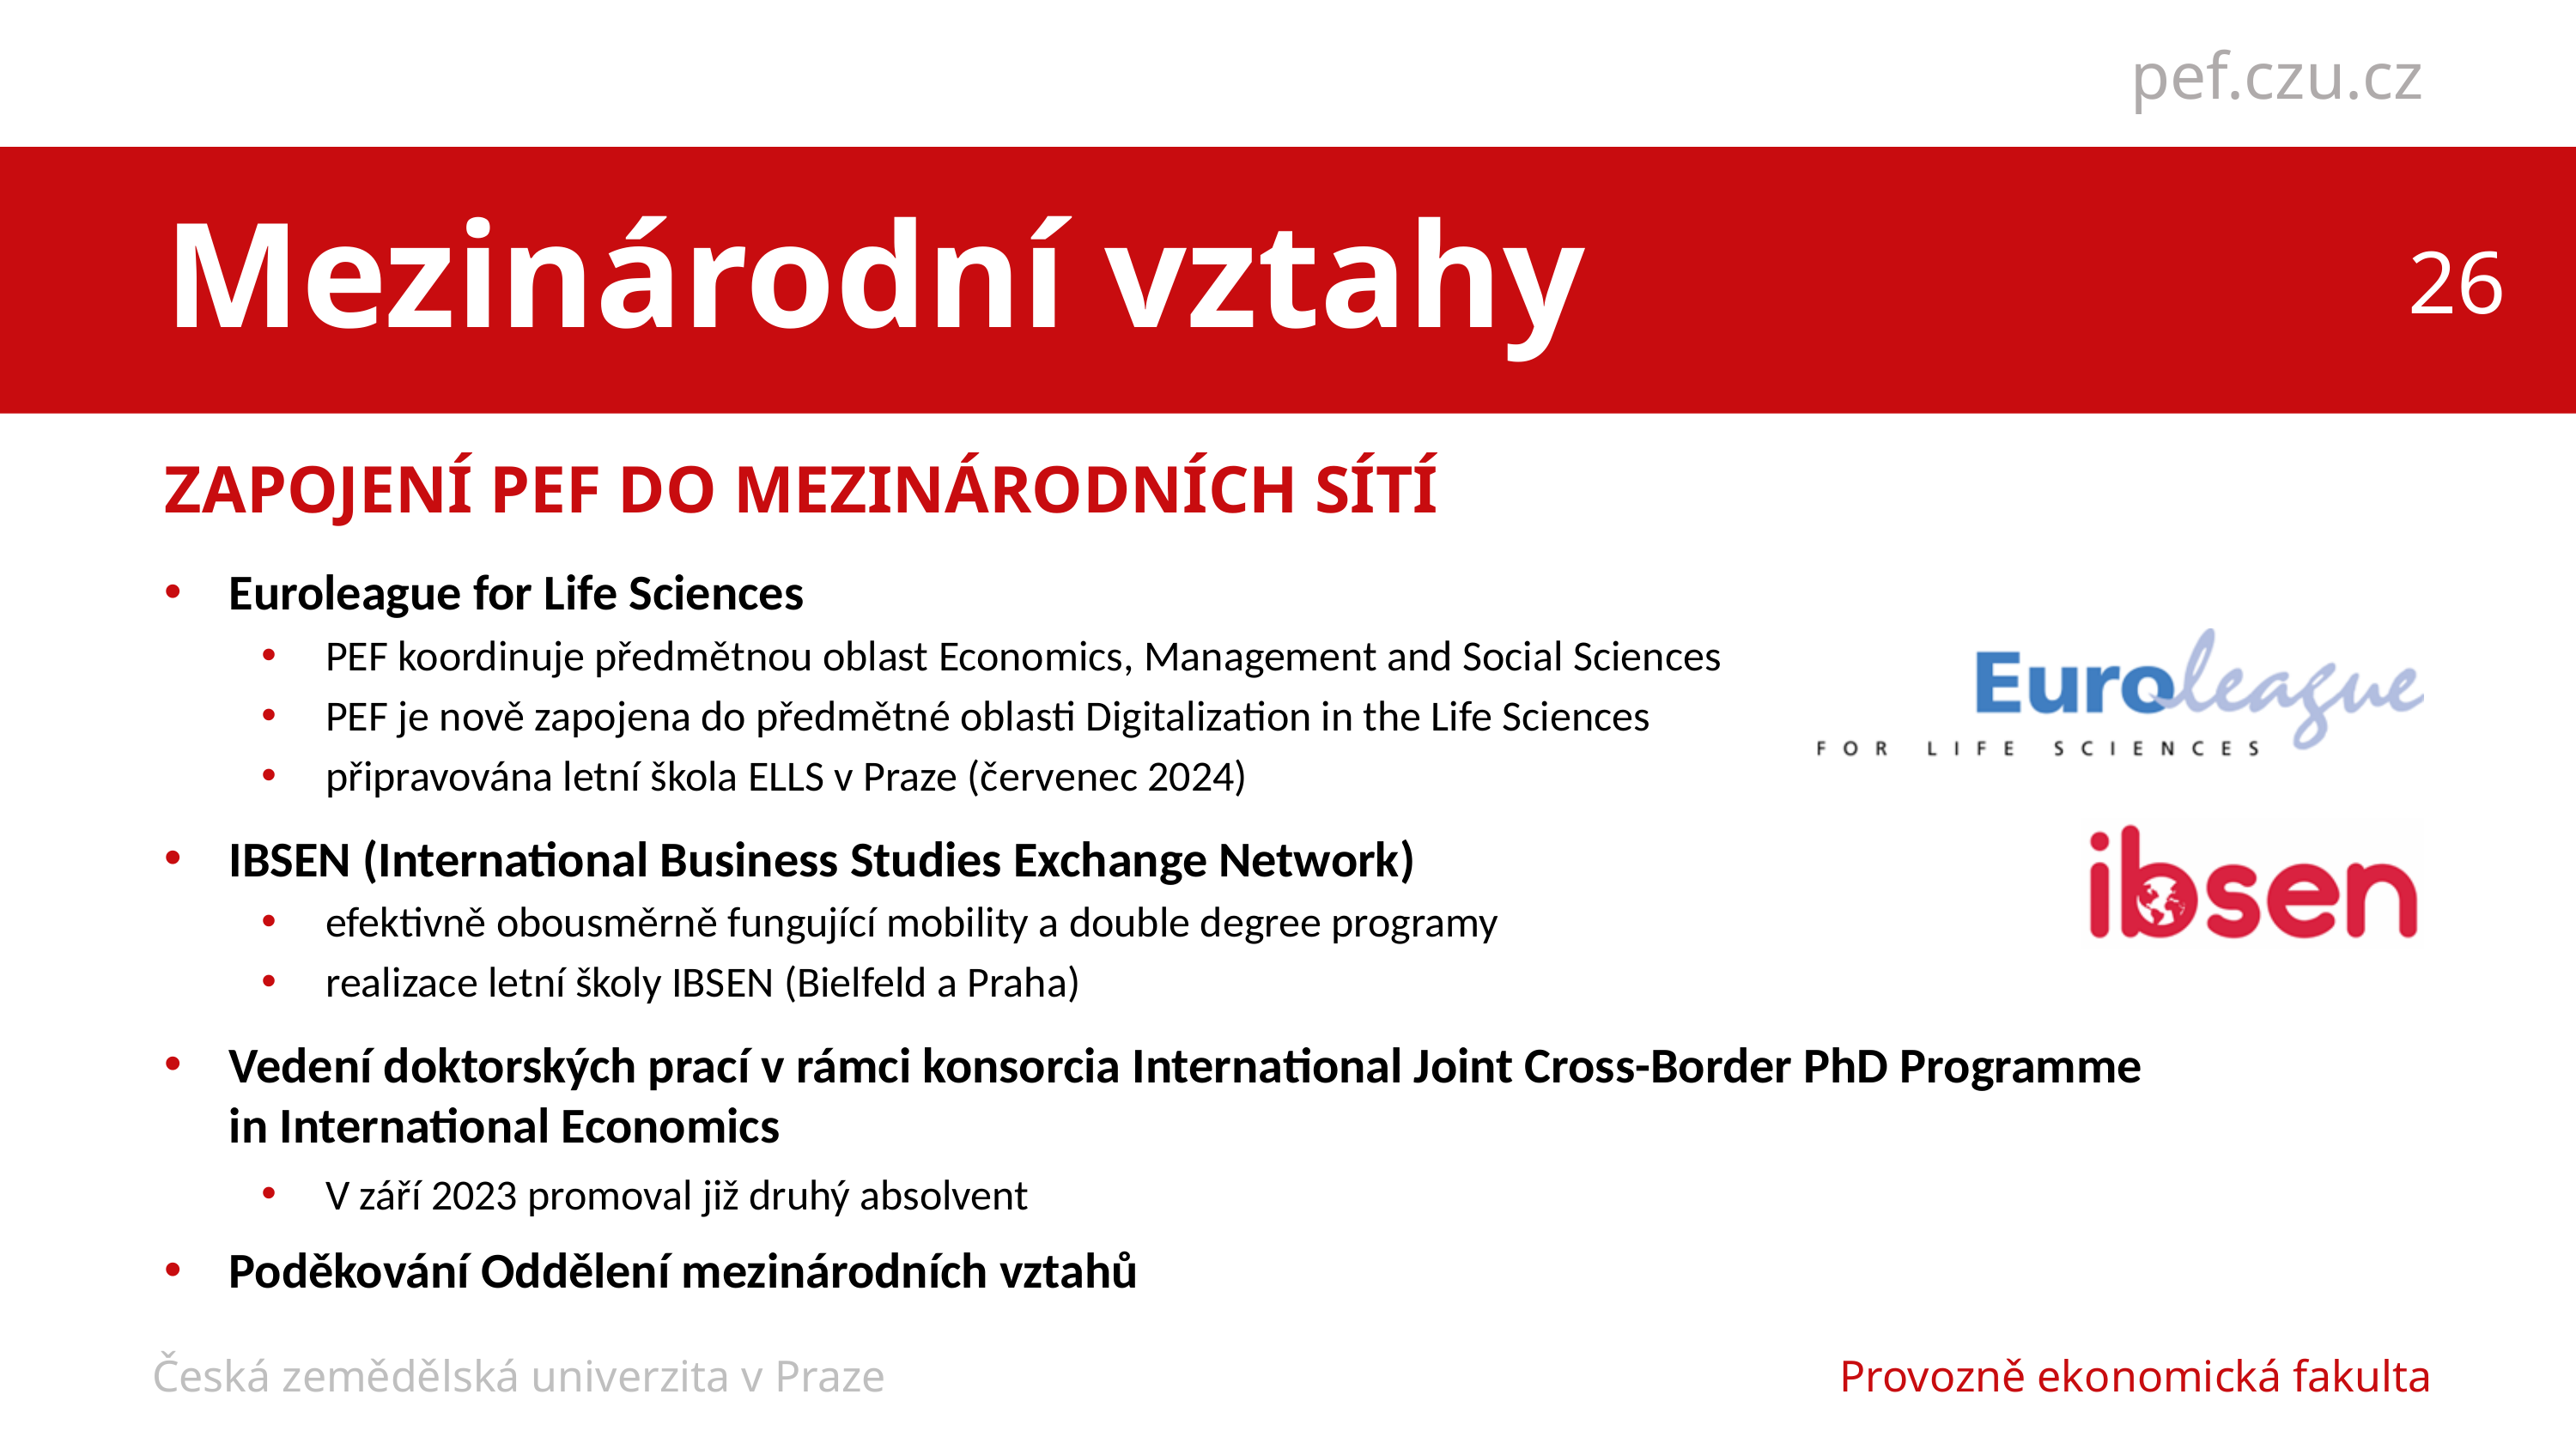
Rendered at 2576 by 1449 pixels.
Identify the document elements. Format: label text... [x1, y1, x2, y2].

picture [1817, 627, 2425, 761]
picture [2081, 817, 2425, 949]
list Zapojení PEF do mezinárodních sítí [152, 451, 2164, 560]
list Euroleague for Life Sciences PEF koordinuje předmětnou oblast Economics, Management and Social Sciences PEF je nově zapojena do předmětné oblasti Digitalization in the Life Sciences připravována letní škola ELLS v Praze (červenec 2024) IBSEN (International Business Studies Exchange Network) efektivně obousměrně fungující mobility a double degree programy realizace letní školy IBSEN (Bielfeld a Praha) Vedení doktorských prací v rámci konsorcia International Joint Cross-Border PhD Programme in International Economics V září 2023 promoval již druhý absolvent Poděkování Oddělení mezinárodních vztahů [152, 560, 2164, 1264]
list Mezinárodní vztahy​ [152, 147, 2080, 414]
